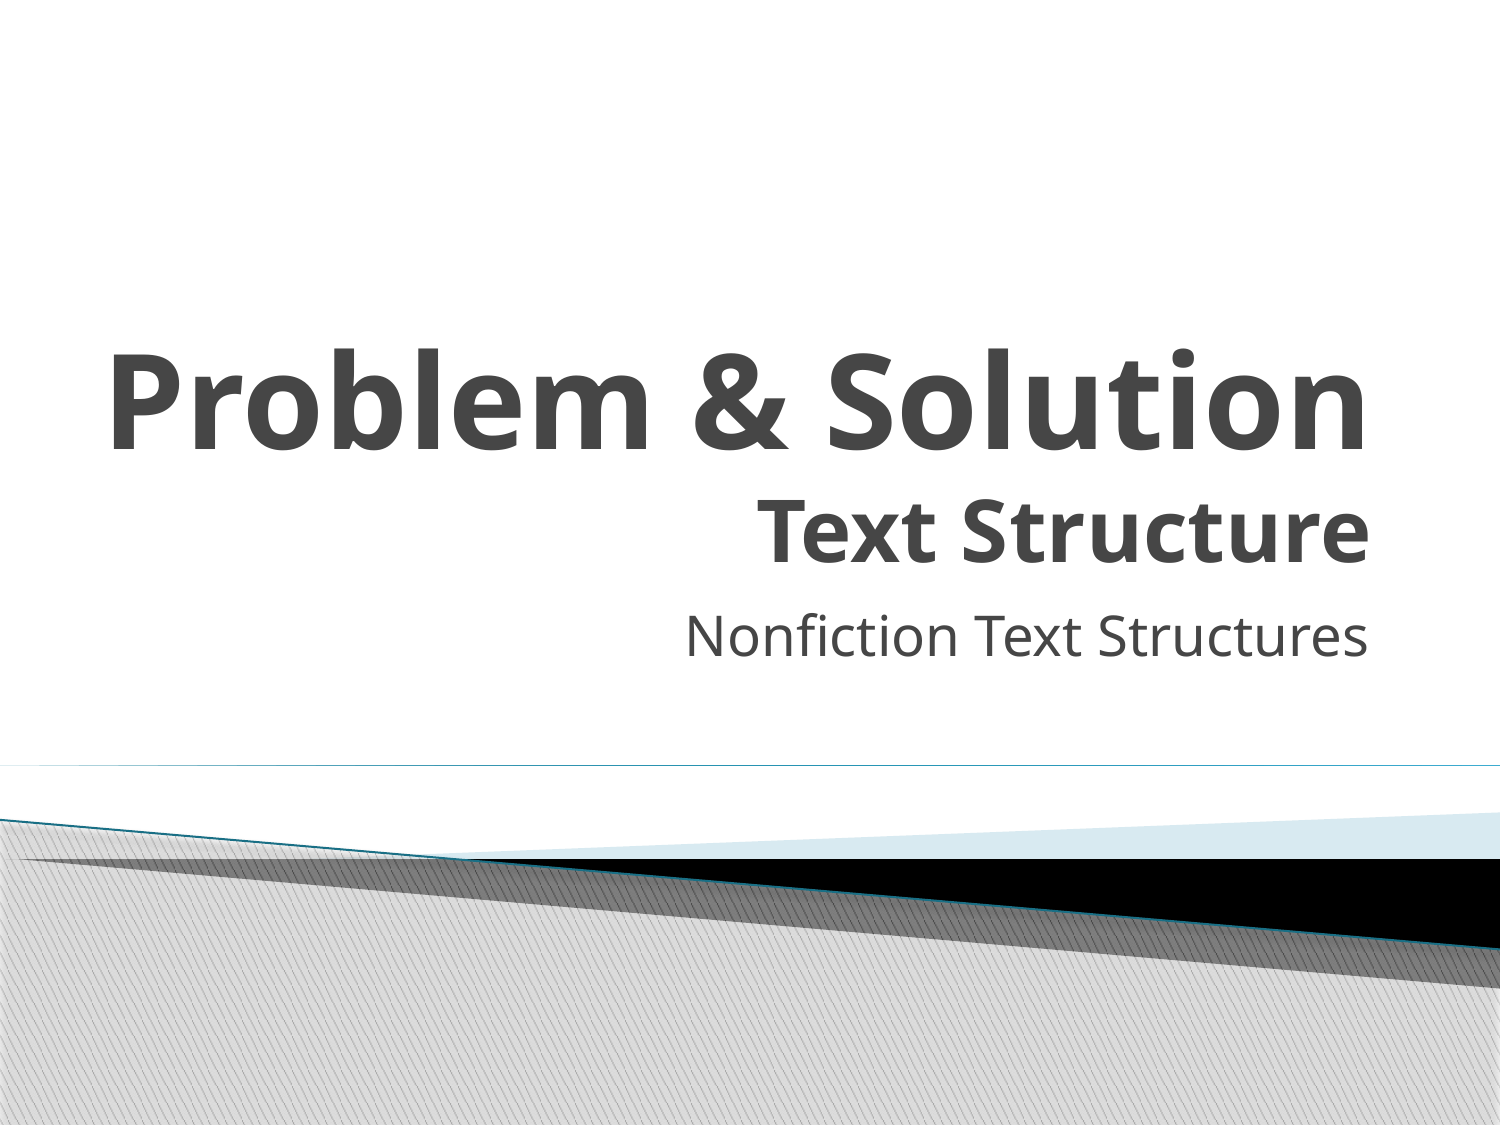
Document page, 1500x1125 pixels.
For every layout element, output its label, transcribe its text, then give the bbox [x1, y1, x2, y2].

title Problem & Solution Text Structure [75, 287, 1388, 588]
picture [5, 859, 1500, 989]
subtitle Nonfiction Text Structures [37, 592, 1388, 790]
